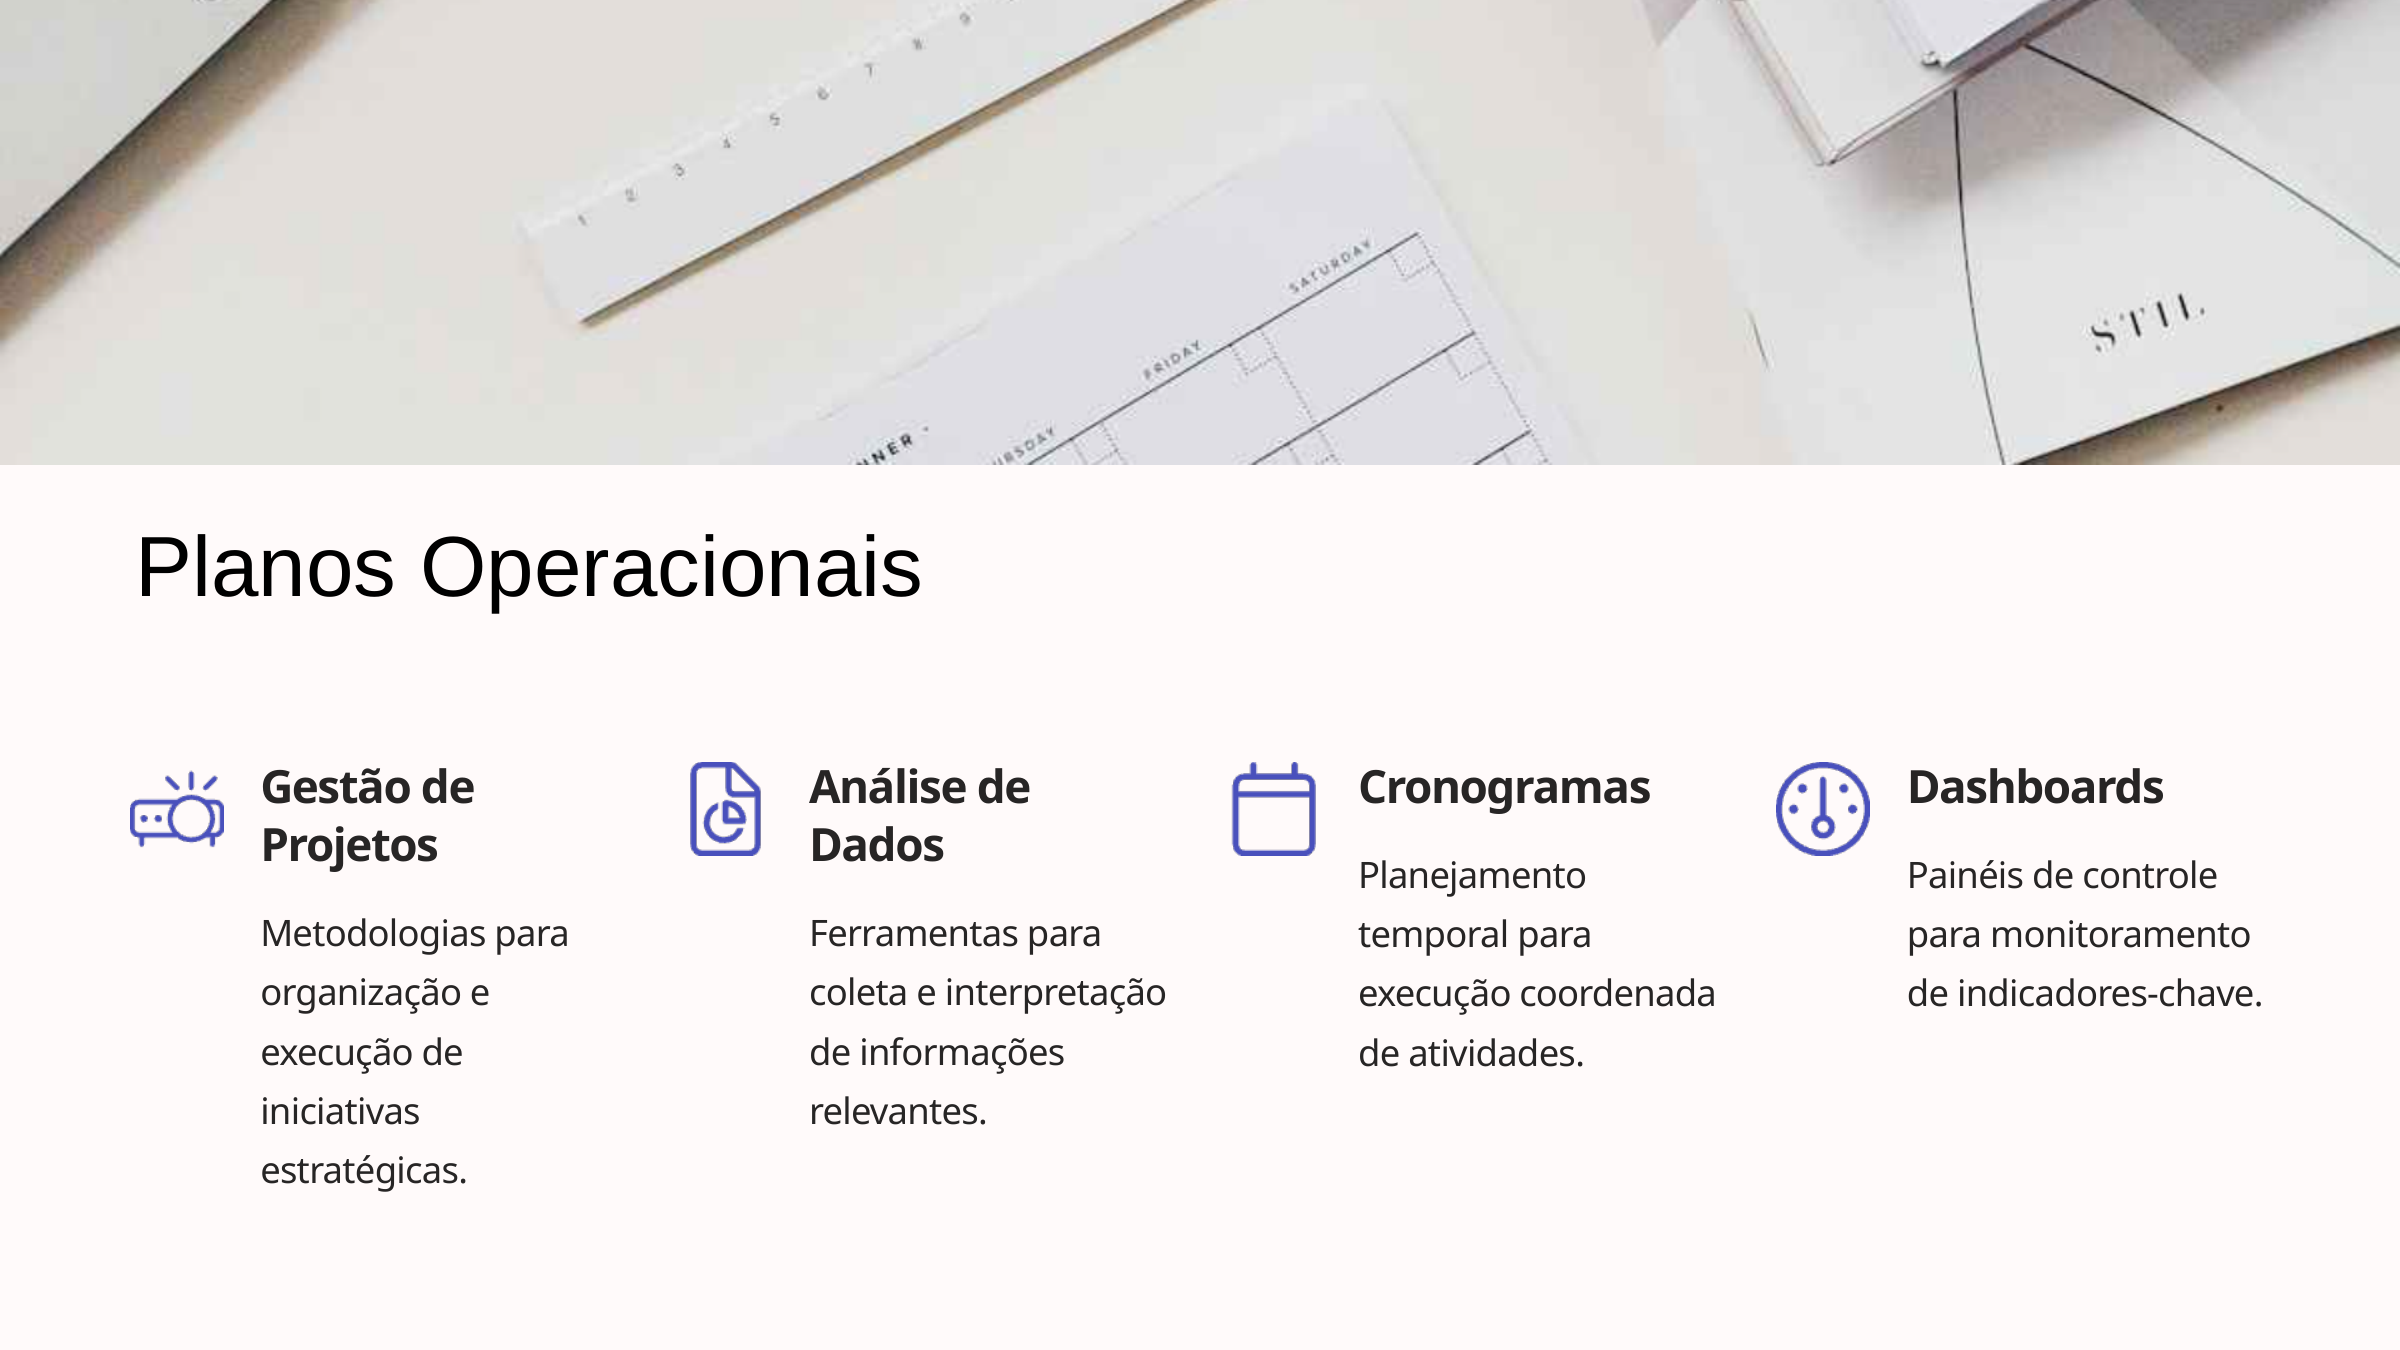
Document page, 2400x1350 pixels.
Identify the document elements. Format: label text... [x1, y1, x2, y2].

picture [678, 762, 773, 856]
picture [130, 762, 224, 856]
text_box Planos Operacionais [120, 503, 1321, 621]
text_box Planejamento temporal para execução coordenada de atividades. [1358, 836, 1721, 1134]
text_box Painéis de controle para monitoramento de indicadores-chave. [1906, 836, 2270, 1075]
text_box Ferramentas para coleta e interpretação de informações relevantes. [809, 894, 1172, 1192]
text_box Cronogramas [1358, 755, 1721, 814]
text_box Dashboards [1906, 755, 2270, 814]
picture [1776, 762, 1870, 856]
text_box Análise de Dados [809, 755, 1172, 872]
picture [1227, 762, 1321, 856]
picture [0, 0, 2400, 466]
text_box Gestão de Projetos [260, 755, 624, 872]
text_box Metodologias para organização e execução de iniciativas estratégicas. [260, 894, 624, 1192]
